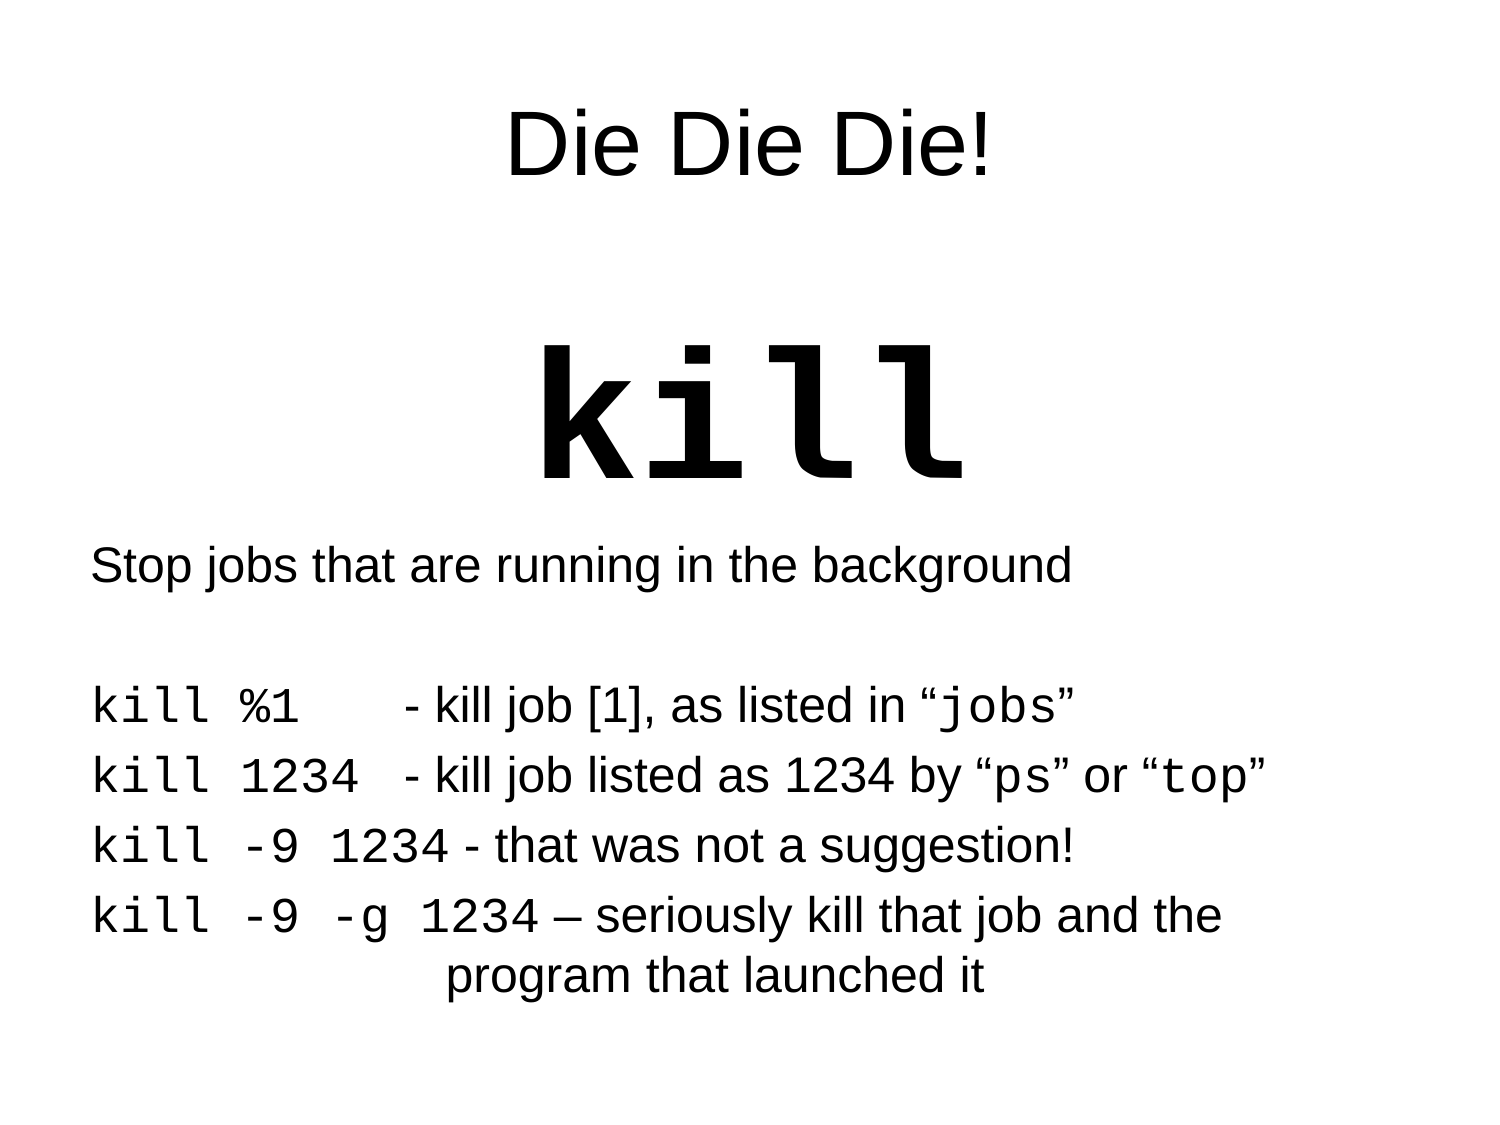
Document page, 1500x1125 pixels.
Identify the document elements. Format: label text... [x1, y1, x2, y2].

text_box kill [515, 287, 985, 523]
list Stop jobs that are running in the background kill %1 - kill job [1], as listed in “jobs” kill 1234 - kill job listed as 1234 by “ps” or “top” kill -9 1234 - that was not a suggestion! kill -9 -g 1234 – seriously kill that job and the program that launched it [75, 525, 1425, 1050]
title Die Die Die! [75, 45, 1425, 233]
